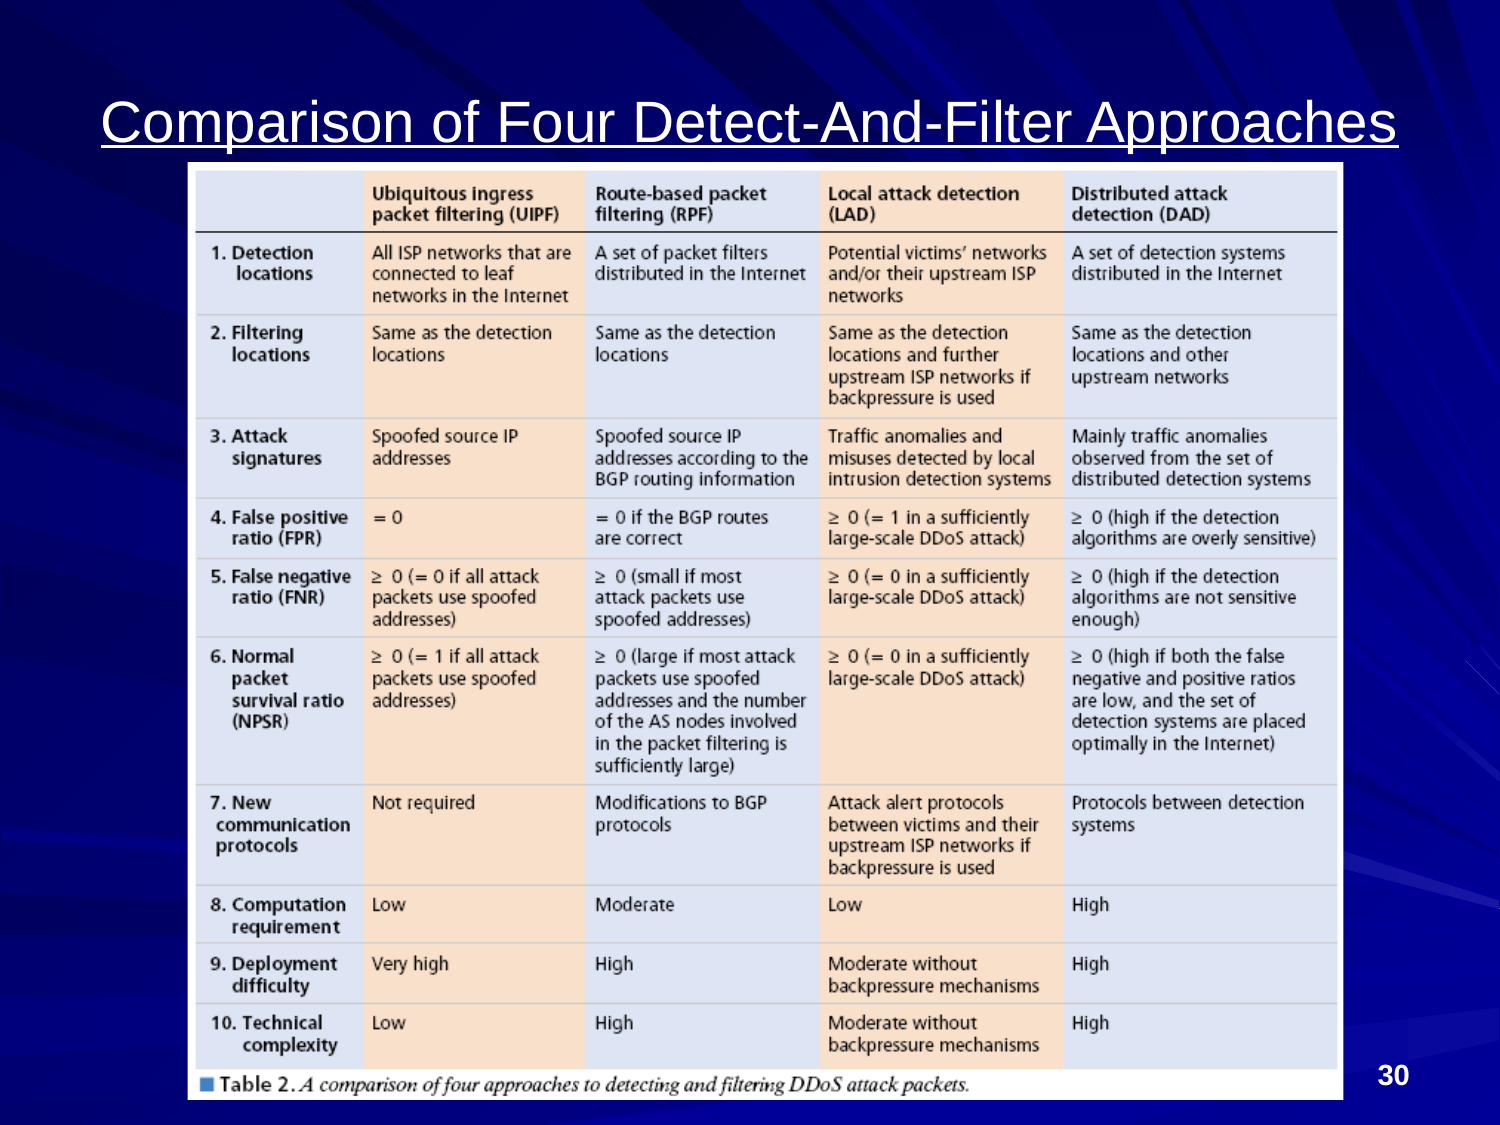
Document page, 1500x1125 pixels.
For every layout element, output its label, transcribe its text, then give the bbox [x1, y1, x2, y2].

picture [187, 162, 1344, 1101]
title Comparison of Four Detect-And-Filter Approaches [74, 24, 1426, 213]
slide_number 30 [1348, 1023, 1426, 1100]
